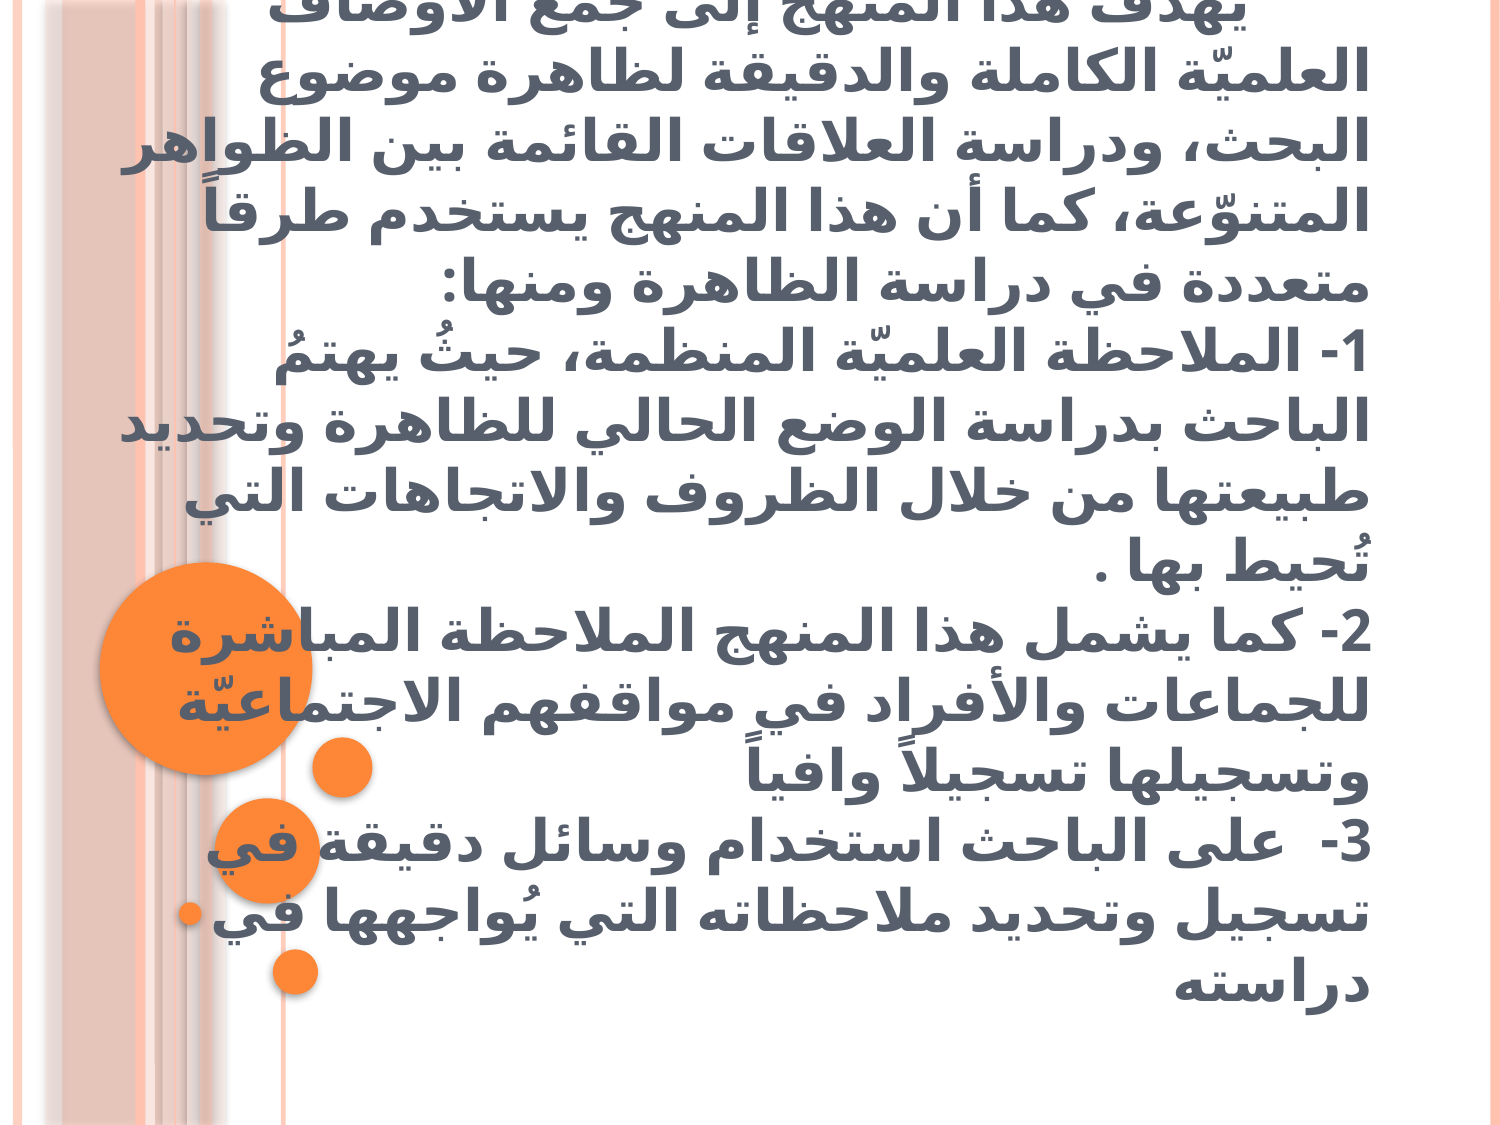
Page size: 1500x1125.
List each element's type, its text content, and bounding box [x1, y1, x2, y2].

title المنهج الوصفي: يهدف هذا المنهج إلى جمع الأوصاف العلميّة الكاملة والدقيقة لظاهرة موضوع البحث، ودراسة العلاقات القائمة بين الظواهر المتنوّعة، كما أن هذا المنهج يستخدم طرقاً متعددة في دراسة الظاهرة ومنها: 1- الملاحظة العلميّة المنظمة، حيثُ يهتمُ الباحث بدراسة الوضع الحالي للظاهرة وتحديد طبيعتها من خلال الظروف والاتجاهات التي تُحيط بها . 2- كما يشمل هذا المنهج الملاحظة المباشرة للجماعات والأفراد في مواقفهم الاجتماعيّة وتسجيلها تسجيلاً وافياً 3- على الباحث استخدام وسائل دقيقة في تسجيل وتحديد ملاحظاته التي يُواجهها في دراسته [82, 0, 1388, 1125]
